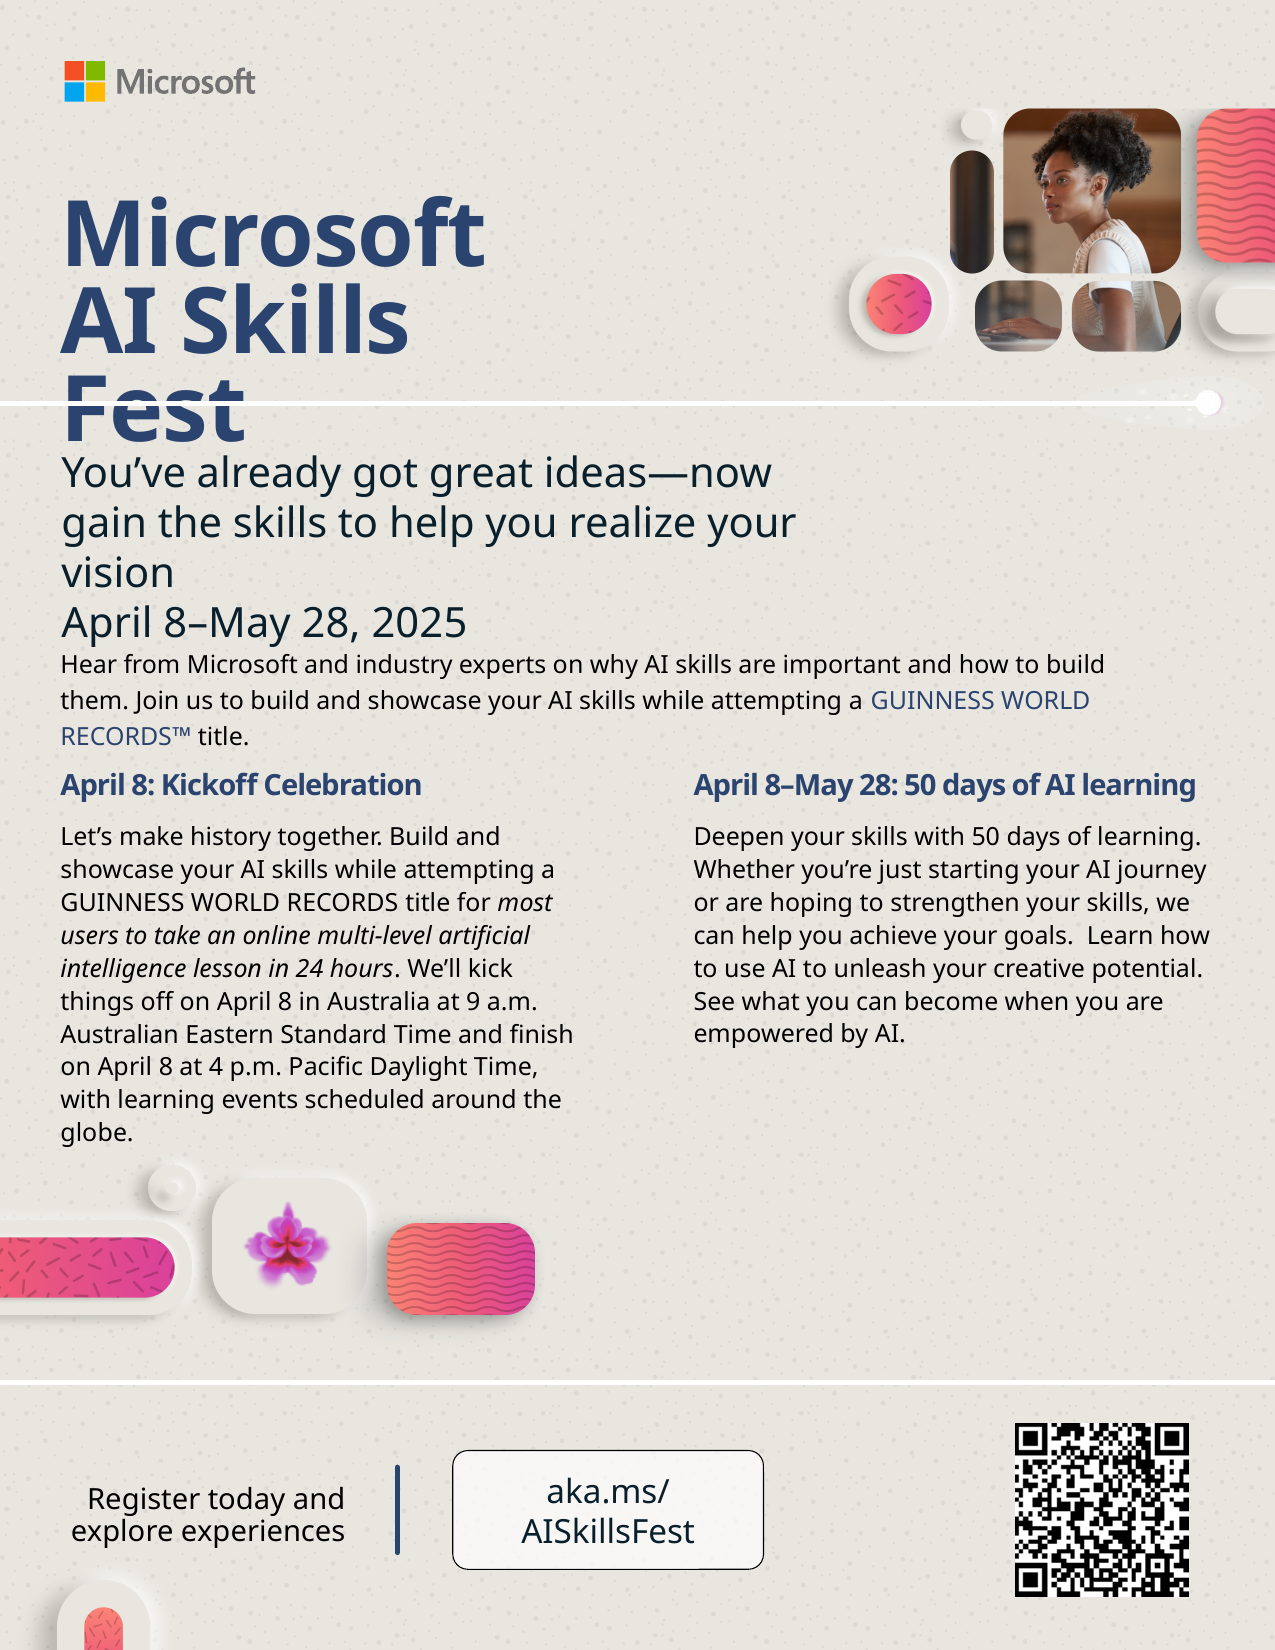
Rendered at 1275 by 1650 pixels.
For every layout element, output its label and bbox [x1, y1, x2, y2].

picture [0, 1384, 1275, 1650]
text_box [64, 60, 256, 102]
picture [0, 0, 1275, 1382]
